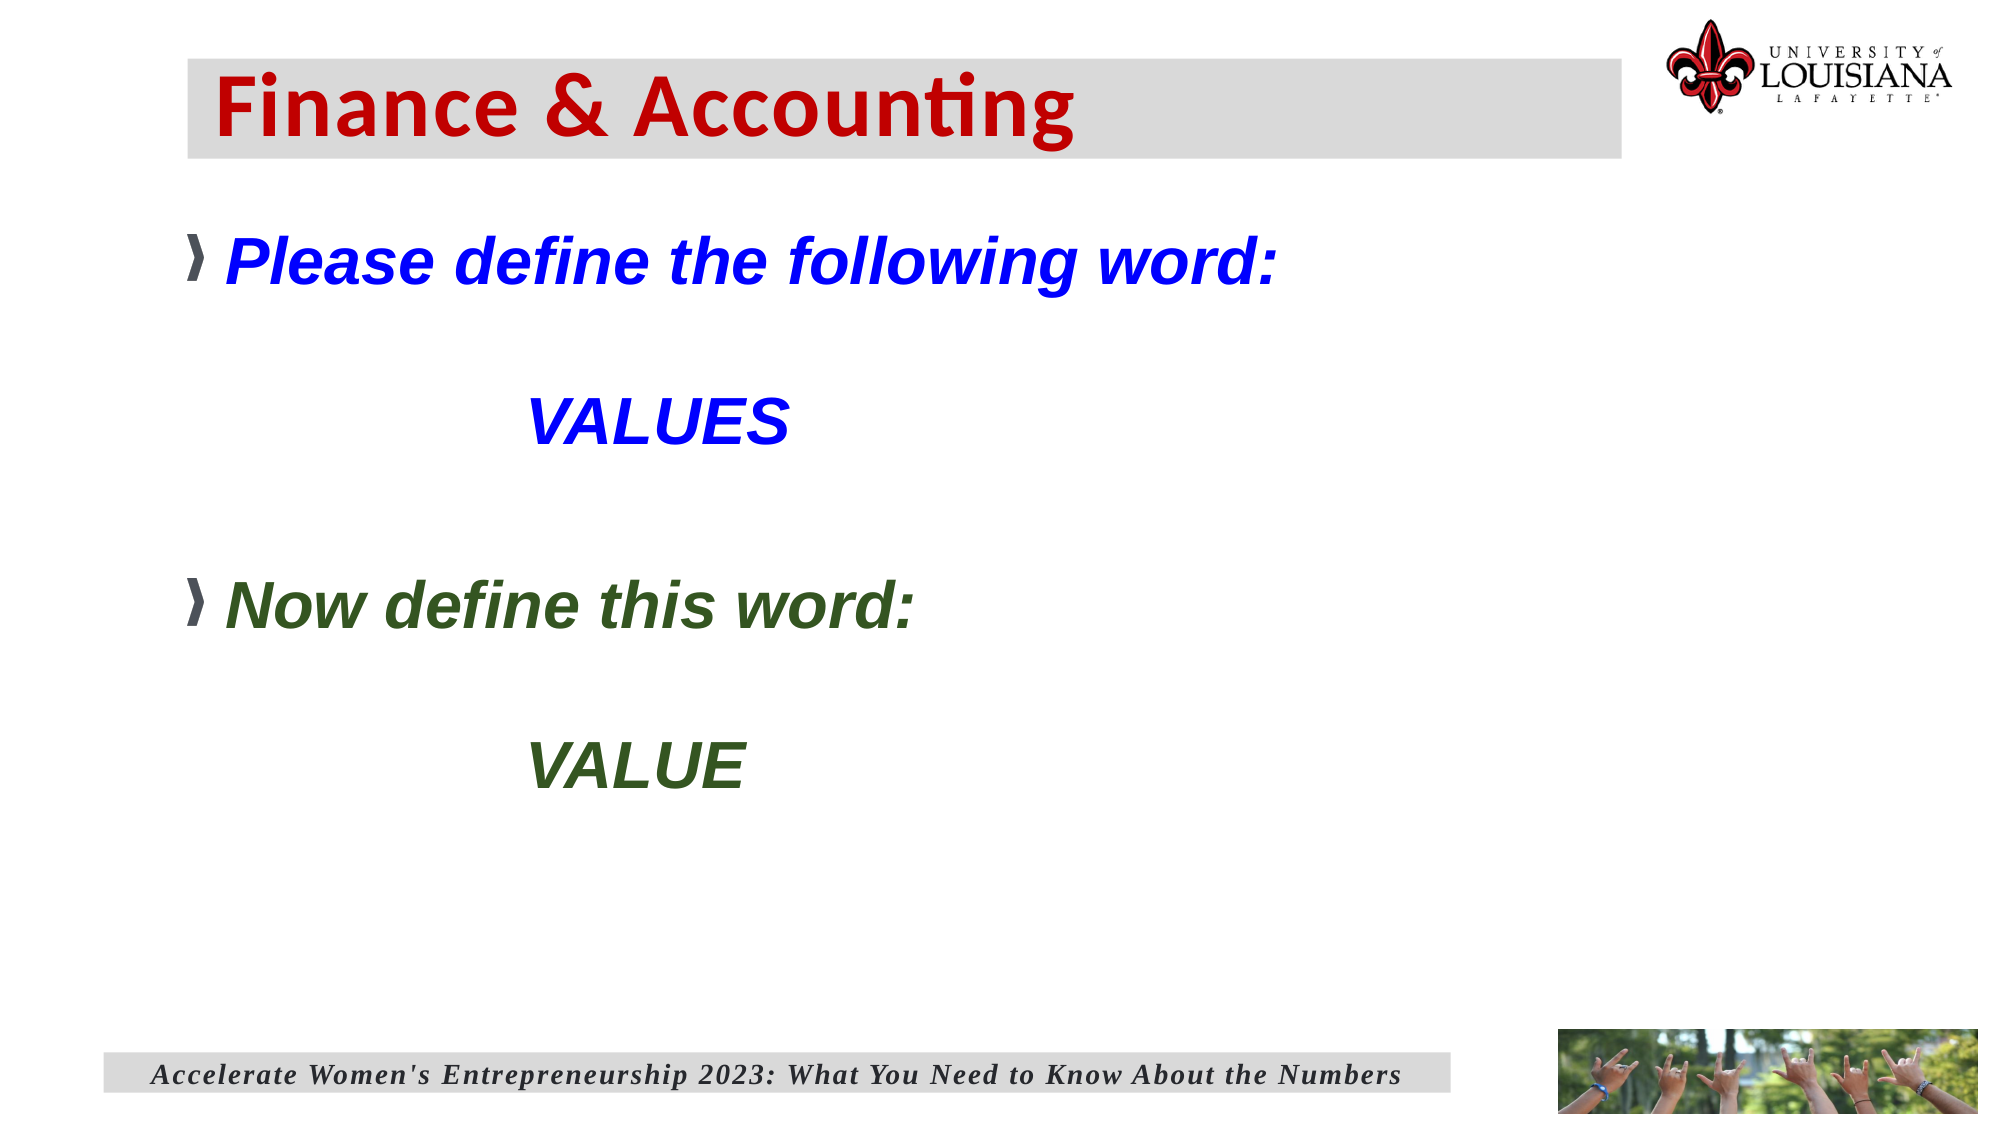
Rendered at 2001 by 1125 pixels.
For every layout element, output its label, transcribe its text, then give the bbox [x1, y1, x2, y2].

picture [187, 578, 204, 626]
title Finance & Accounting [187, 58, 1622, 159]
picture [1653, 8, 1978, 121]
picture [187, 234, 204, 281]
picture [1558, 1029, 1978, 1114]
list Please define the following word: VALUES Now define this word: VALUE [187, 217, 1872, 981]
text_box Accelerate Women's Entrepreneurship 2023: What You Need to Know About the Numbers [103, 1052, 1451, 1093]
